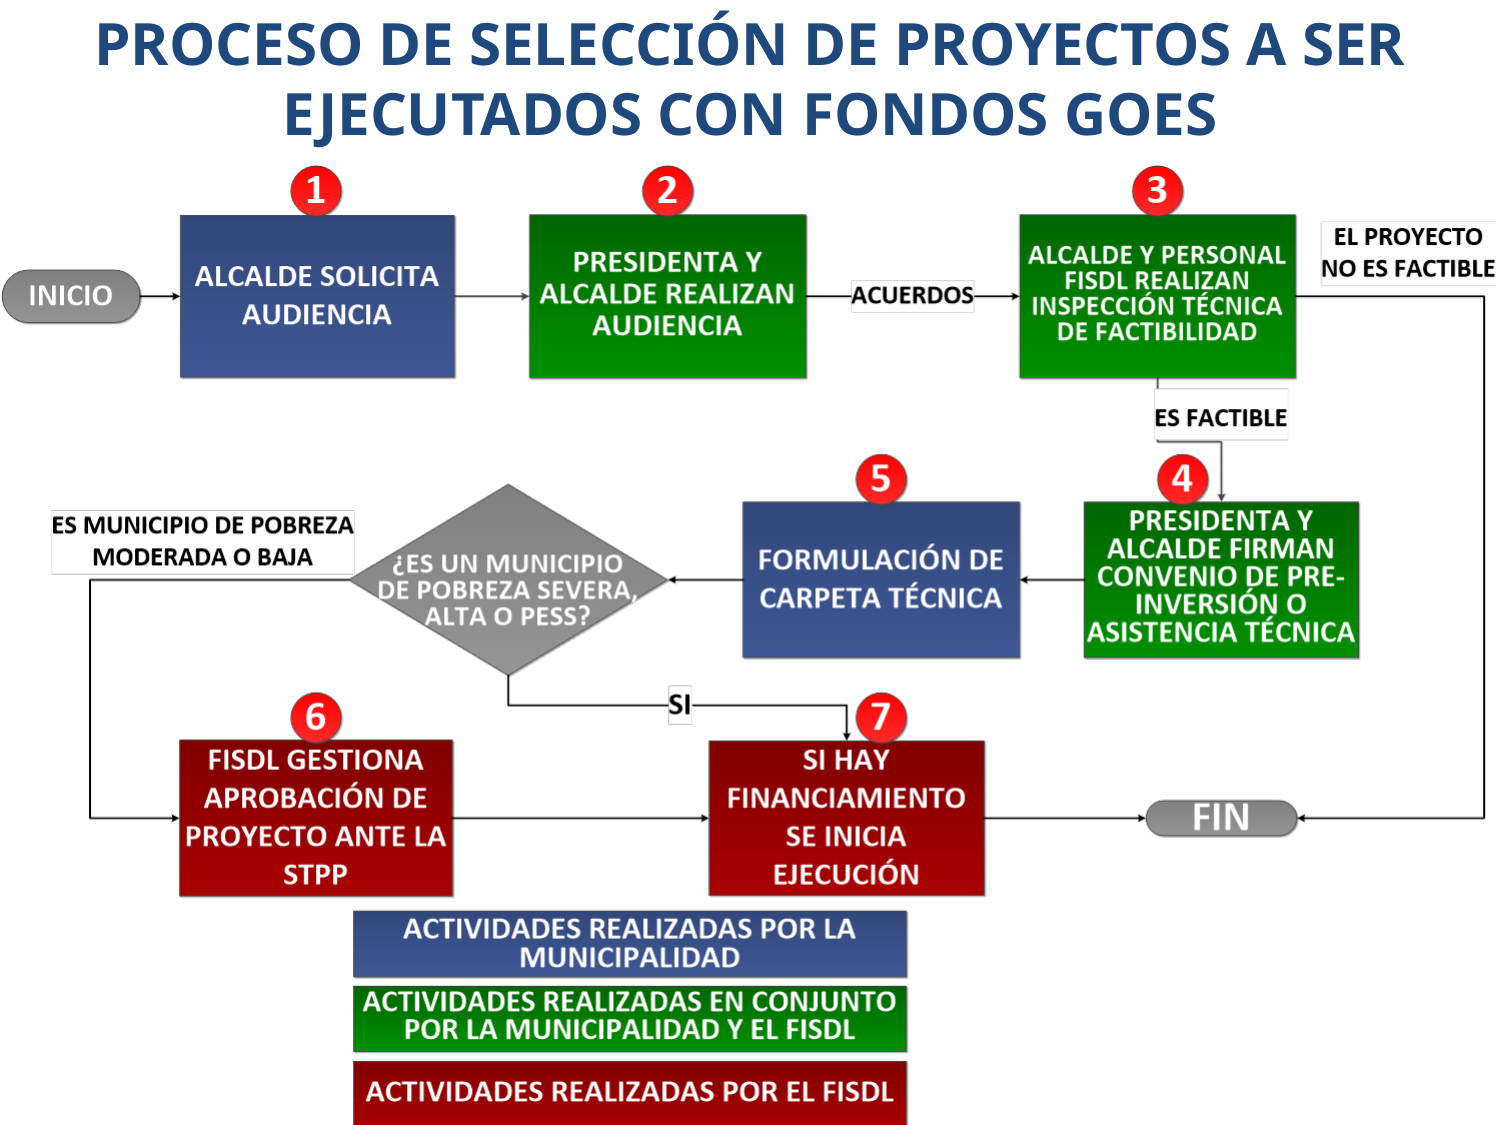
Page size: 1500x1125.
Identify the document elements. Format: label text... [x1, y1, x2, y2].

picture [1, 158, 1500, 1125]
text_box PROCESO DE SELECCIÓN DE PROYECTOS A SER EJECUTADOS CON FONDOS GOES [0, 0, 1500, 159]
